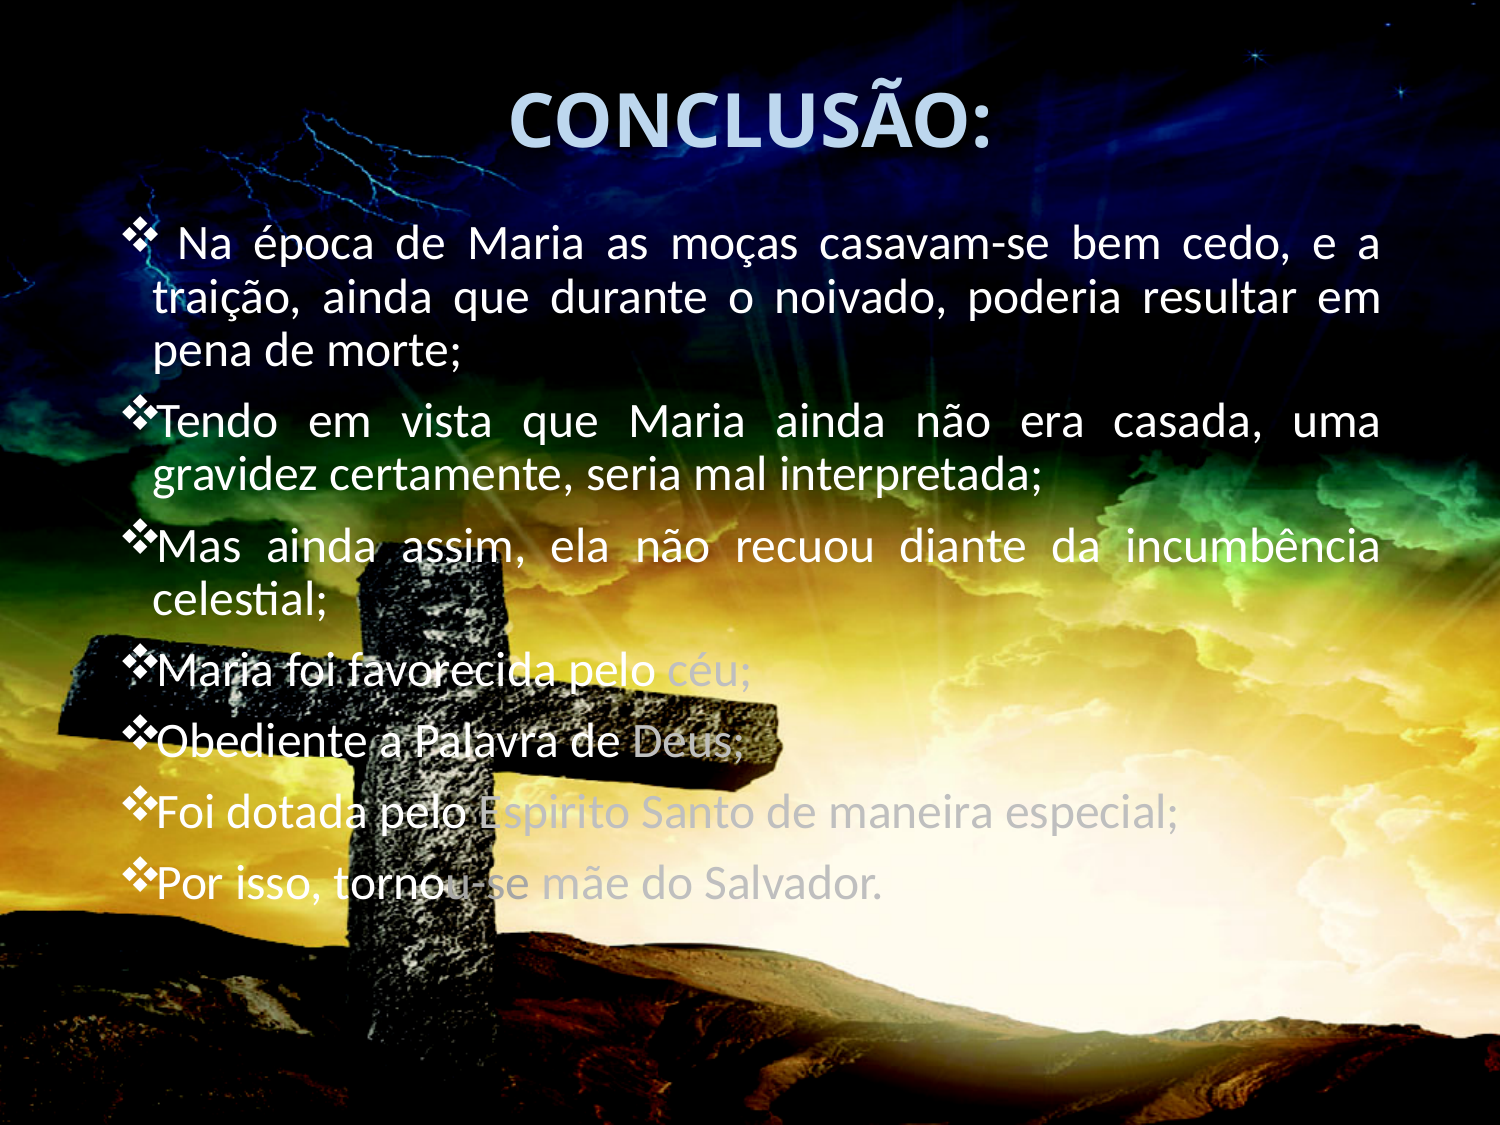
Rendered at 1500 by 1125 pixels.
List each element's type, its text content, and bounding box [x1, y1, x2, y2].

title CONCLUSÃO: [103, 59, 1397, 187]
list Na época de Maria as moças casavam-se bem cedo, e a traição, ainda que durante o noivado, poderia resultar em pena de morte; Tendo em vista que Maria ainda não era casada, uma gravidez certamente, seria mal interpretada; Mas ainda assim, ela não recuou diante da incumbência celestial; Maria foi favorecida pelo céu; Obediente a Palavra de Deus; Foi dotada pelo Espirito Santo de maneira especial; Por isso, tornou-se mãe do Salvador. [103, 209, 1397, 924]
picture [0, 0, 1500, 1125]
